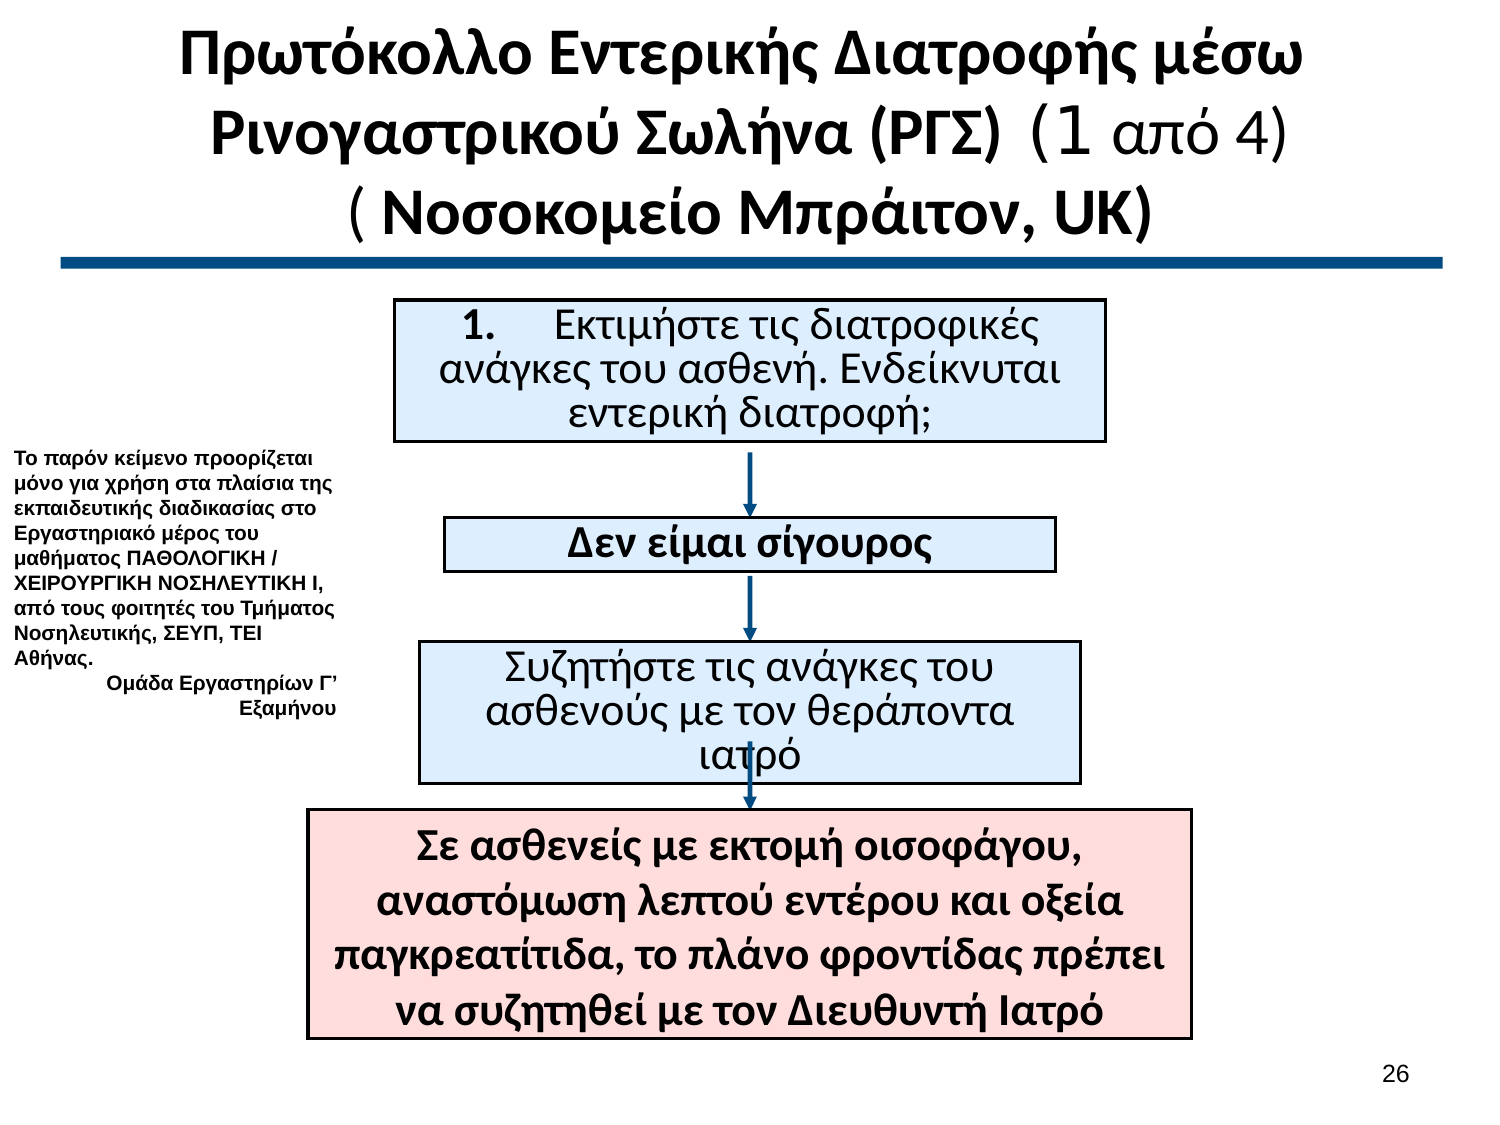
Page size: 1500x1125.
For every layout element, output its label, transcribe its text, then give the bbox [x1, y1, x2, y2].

text_box 1. Εκτιμήστε τις διατροφικές ανάγκες του ασθενή. Ενδείκνυται εντερική διατροφή; [394, 299, 1106, 442]
text_box Το παρόν κείμενο προορίζεται μόνο για χρήση στα πλαίσια της εκπαιδευτικής διαδικασίας στο Εργαστηριακό μέρος του μαθήματος ΠΑΘΟΛΟΓΙΚΗ / ΧΕΙΡΟΥΡΓΙΚΗ ΝΟΣΗΛΕΥΤΙΚΗ Ι, από τους φοιτητές του Τμήματος Νοσηλευτικής, ΣΕΥΠ, ΤΕΙ Αθήνας. Ομάδα Εργαστηρίων Γ’ Εξαμήνου [4, 440, 346, 725]
text_box Σε ασθενείς με εκτομή οισοφάγου, αναστόμωση λεπτού εντέρου και οξεία παγκρεατίτιδα, το πλάνο φροντίδας πρέπει να συζητηθεί με τον Διευθυντή Ιατρό [307, 809, 1192, 1039]
text_box [743, 575, 757, 641]
text_box Συζητήστε τις ανάγκες του ασθενούς με τον θεράποντα ιατρό [419, 641, 1081, 784]
slide_number 25 [1074, 1042, 1425, 1103]
title Πρωτόκολλο Εντερικής Διατροφής μέσω Ρινογαστρικού Σωλήνα (ΡΓΣ)‏ (1 από 4) ( Νοσοκομείο Μπράιτον, UK) [17, 0, 1483, 256]
text_box [59, 255, 1445, 271]
text_box [743, 452, 757, 517]
text_box Δεν είμαι σίγουρος [444, 517, 1056, 572]
text_box [743, 741, 757, 809]
